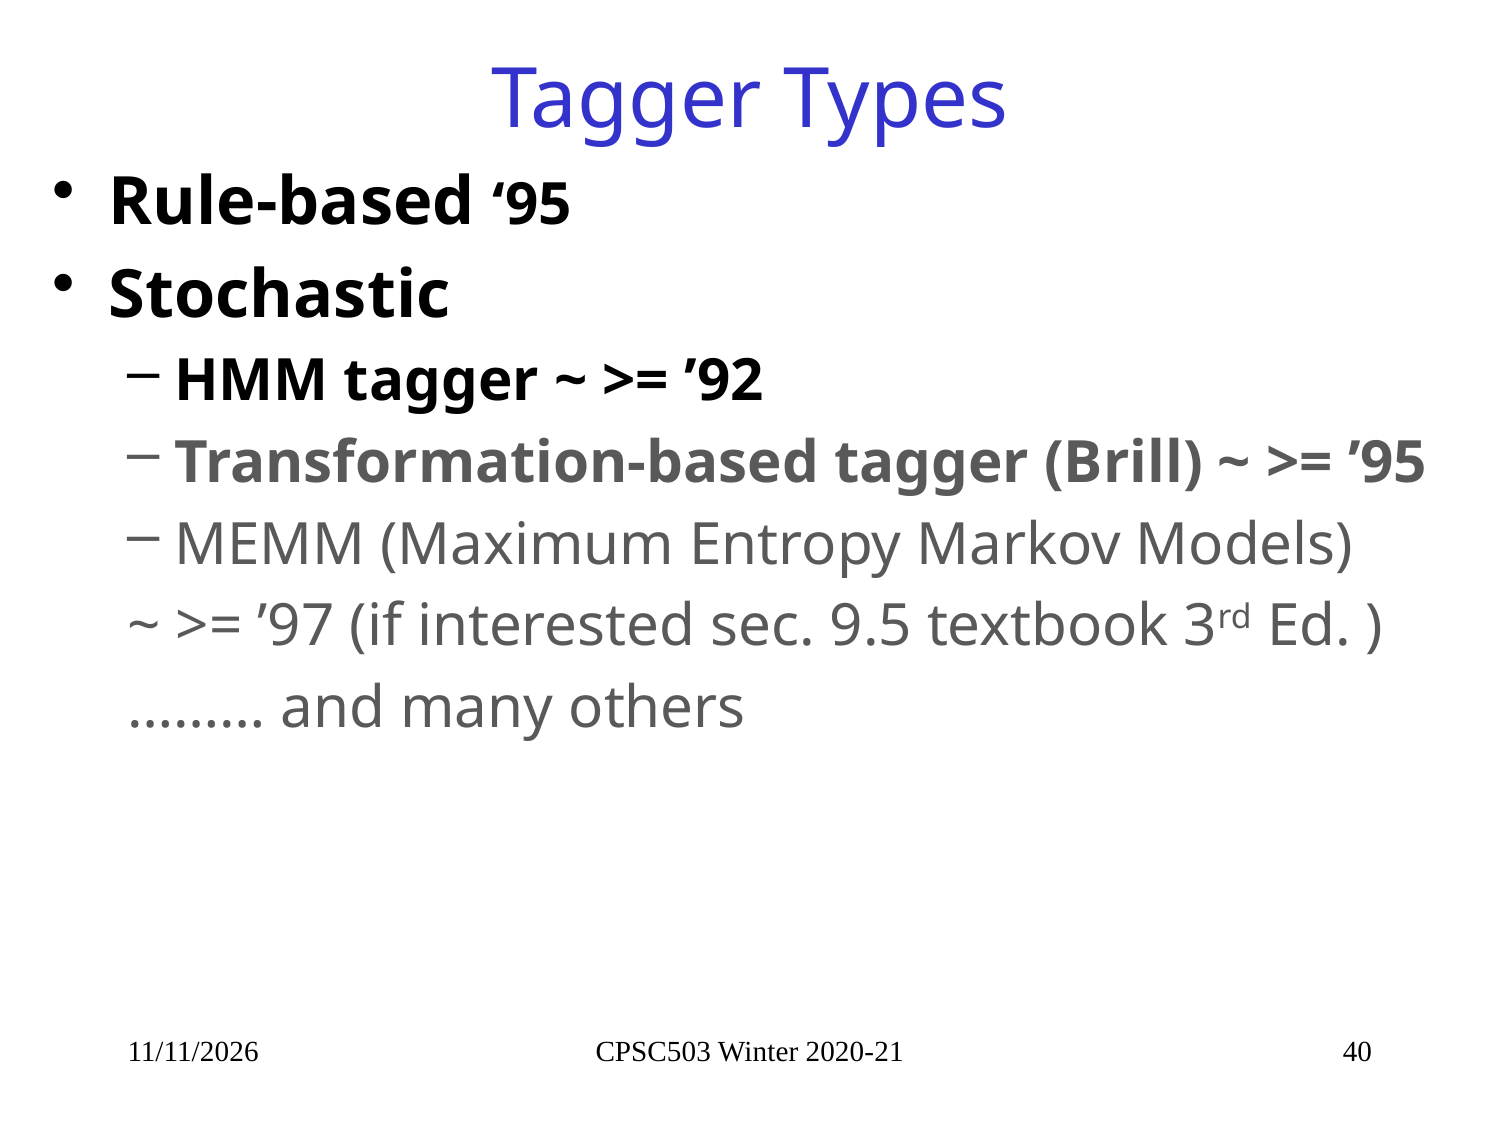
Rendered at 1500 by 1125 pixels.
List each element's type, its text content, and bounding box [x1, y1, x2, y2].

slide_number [112, 1024, 426, 1101]
title Tagger Types [112, 0, 1388, 149]
slide_number 40 [1074, 1024, 1388, 1101]
footer CPSC503 Winter 2020-21 [512, 1024, 988, 1101]
list Rule-based ‘95 Stochastic HMM tagger ~ >= ’92 Transformation-based tagger (Brill) ~ >= ’95 MEMM (Maximum Entropy Markov Models) ~ >= ’97 (if interested sec. 9.5 textbook 3rd Ed. ) ……… and many others [37, 149, 1500, 826]
